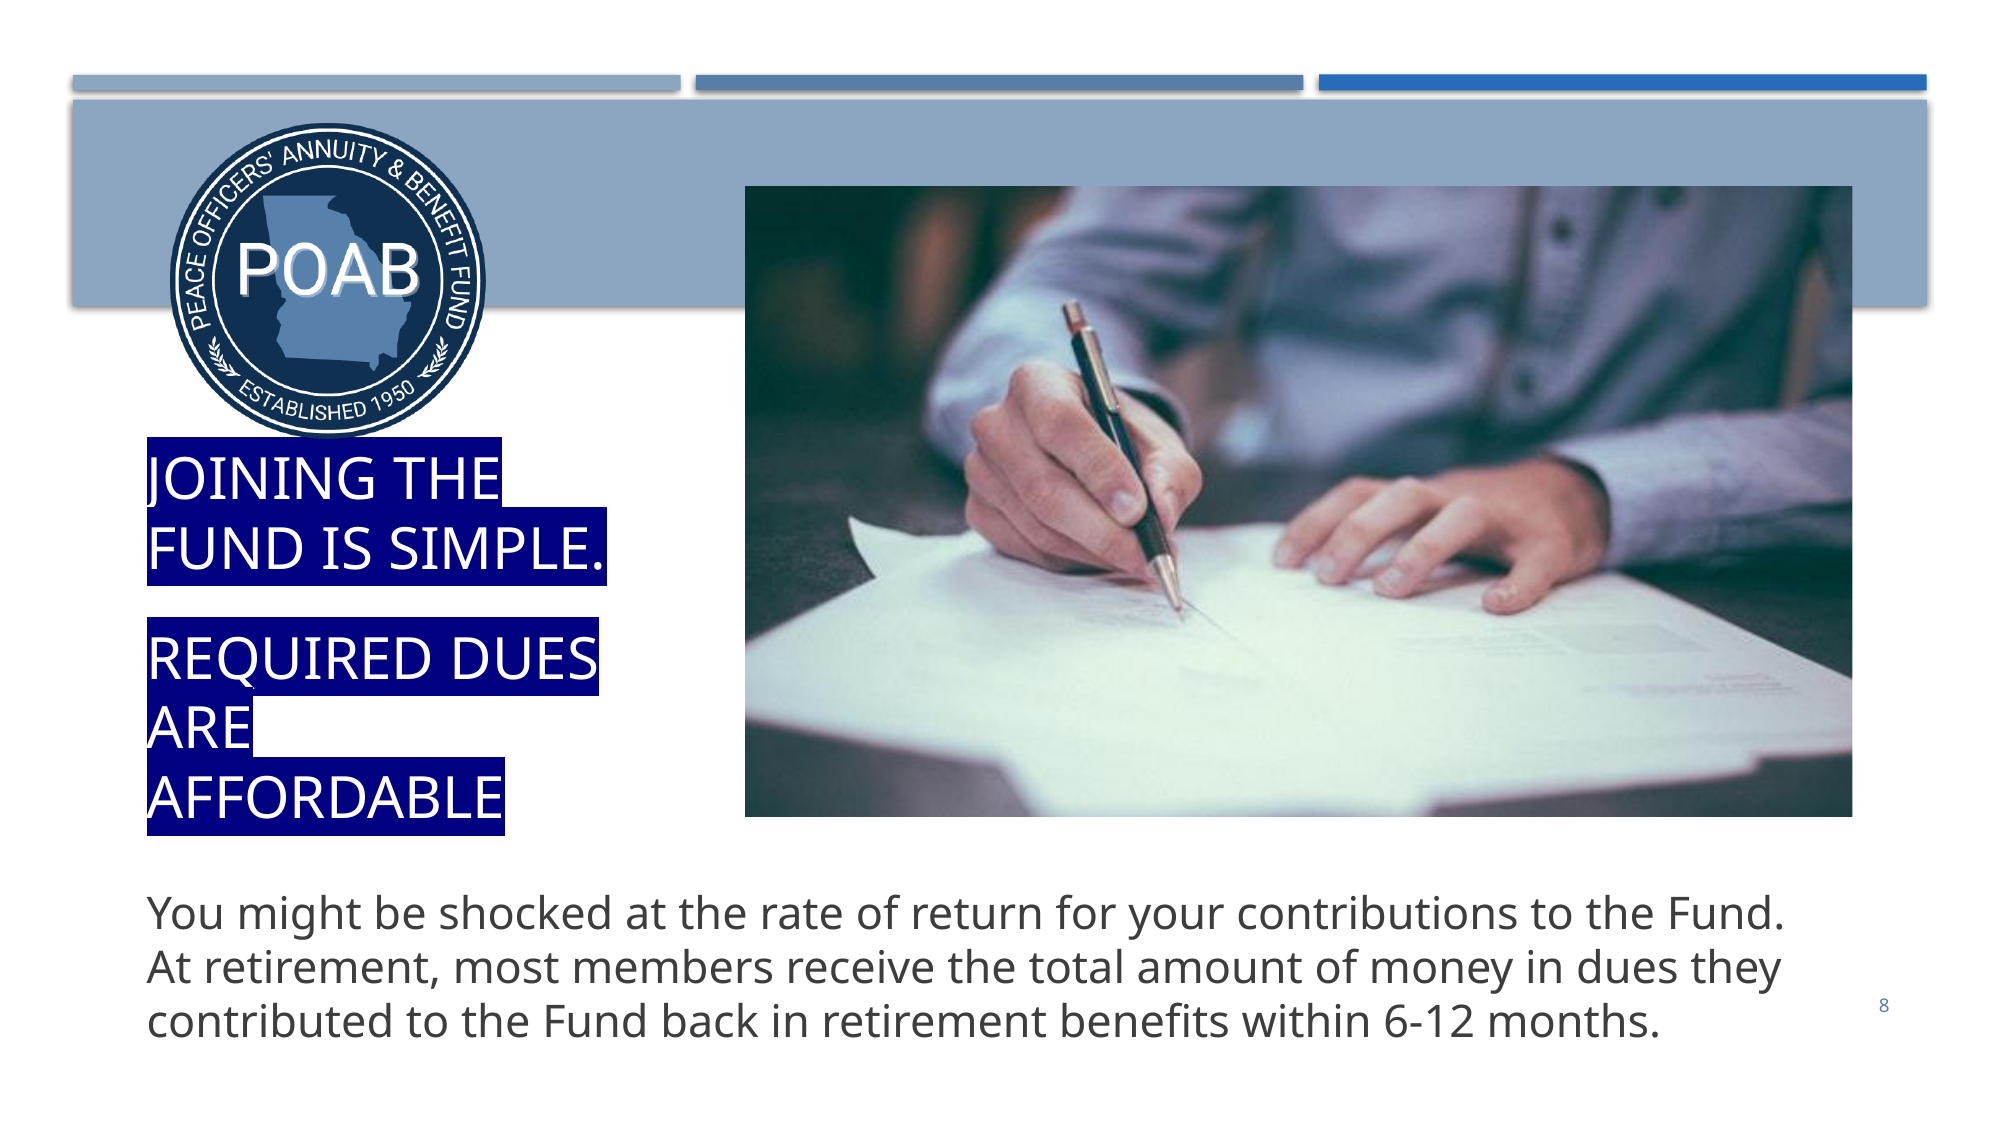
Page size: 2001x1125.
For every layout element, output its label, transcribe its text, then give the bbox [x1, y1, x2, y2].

picture [146, 118, 509, 445]
text_box 8 [1731, 977, 1905, 1037]
picture [744, 186, 1853, 817]
title joining the fund is simple. Required dues are affordable. [131, 429, 639, 843]
list You might be shocked at the rate of return for your contributions to the Fund. At retirement, most members receive the total amount of money in dues they contributed to the Fund back in retirement benefits within 6-12 months. [131, 860, 1869, 1071]
